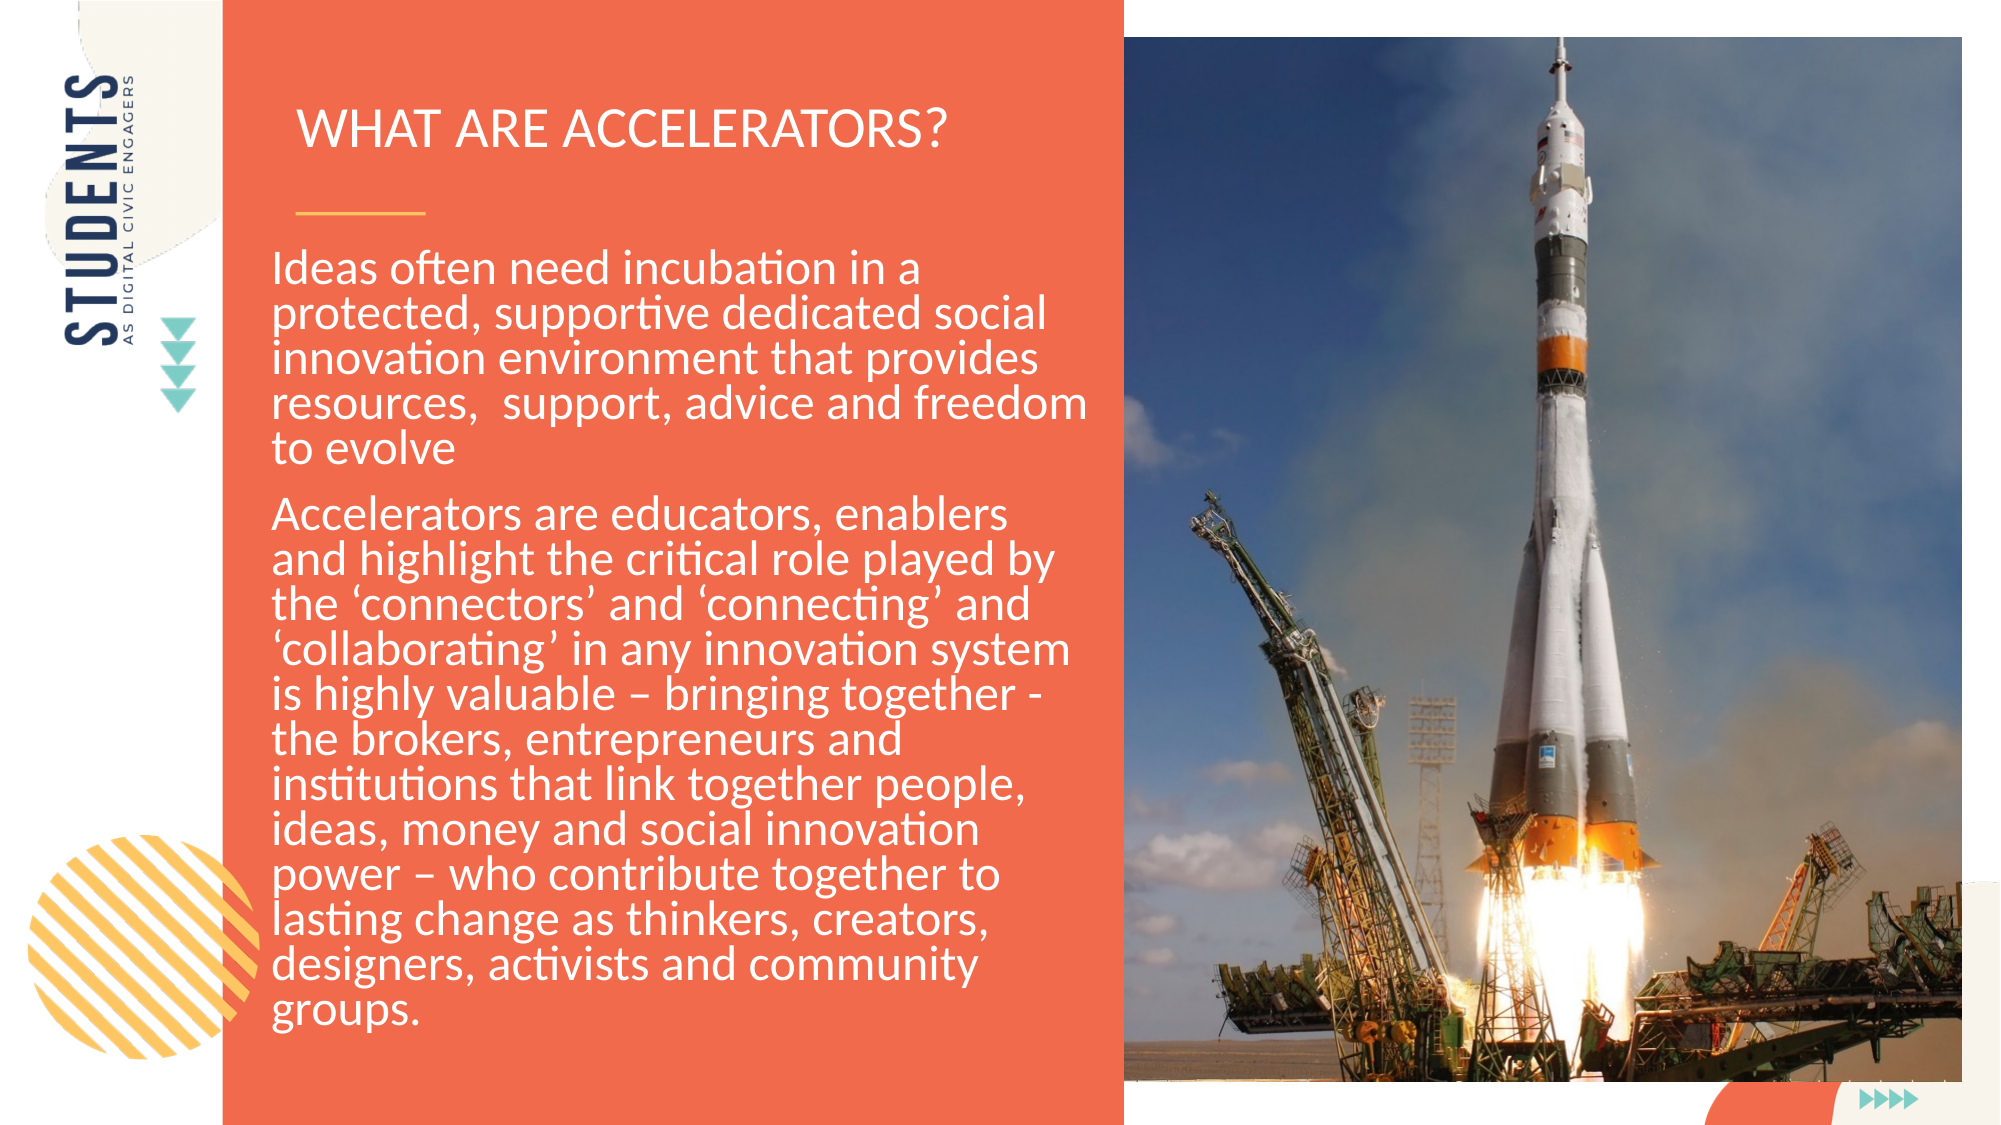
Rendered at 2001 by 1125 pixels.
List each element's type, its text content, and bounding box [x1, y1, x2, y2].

picture [12, 835, 256, 1082]
picture [143, 308, 214, 417]
picture [45, 1, 220, 346]
picture [1124, 37, 2000, 1125]
list Ideas often need incubation in a protected, supportive dedicated social innovation environment that provides resources, support, advice and freedom to evolve Accelerators are educators, enablers and highlight the critical role played by the ‘connectors’ and ‘connecting’ and ‘collaborating’ in any innovation system is highly valuable – bringing together - the brokers, entrepreneurs and institutions that link together people, ideas, money and social innovation power – who contribute together to lasting change as thinkers, creators, designers, activists and community groups. [256, 241, 1109, 1098]
list WHAT ARE ACCELERATORS? [281, 97, 1056, 194]
